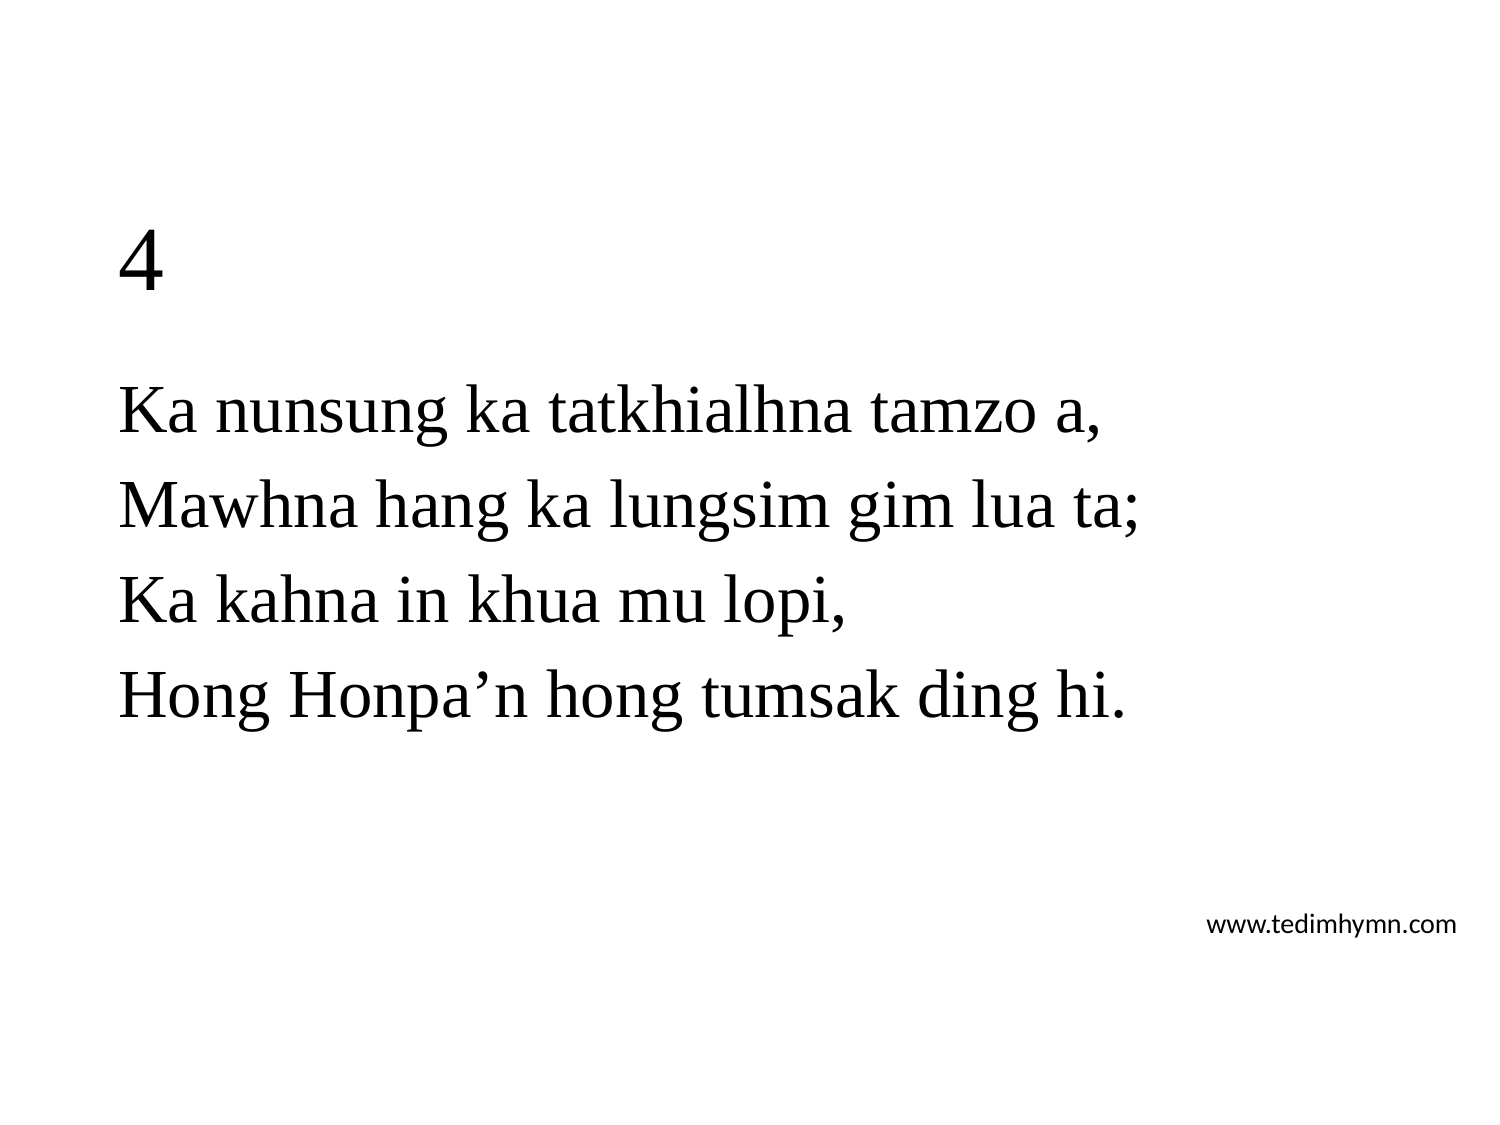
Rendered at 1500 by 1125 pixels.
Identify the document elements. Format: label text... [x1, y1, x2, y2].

title 4 [103, 200, 1397, 322]
list Ka nunsung ka tatkhialhna tamzo a, Mawhna hang ka lungsim gim lua ta; Ka kahna in khua mu lopi, Hong Honpa’n hong tumsak ding hi. [103, 365, 1397, 901]
text_box www.tedimhymn.com [1191, 897, 1500, 947]
